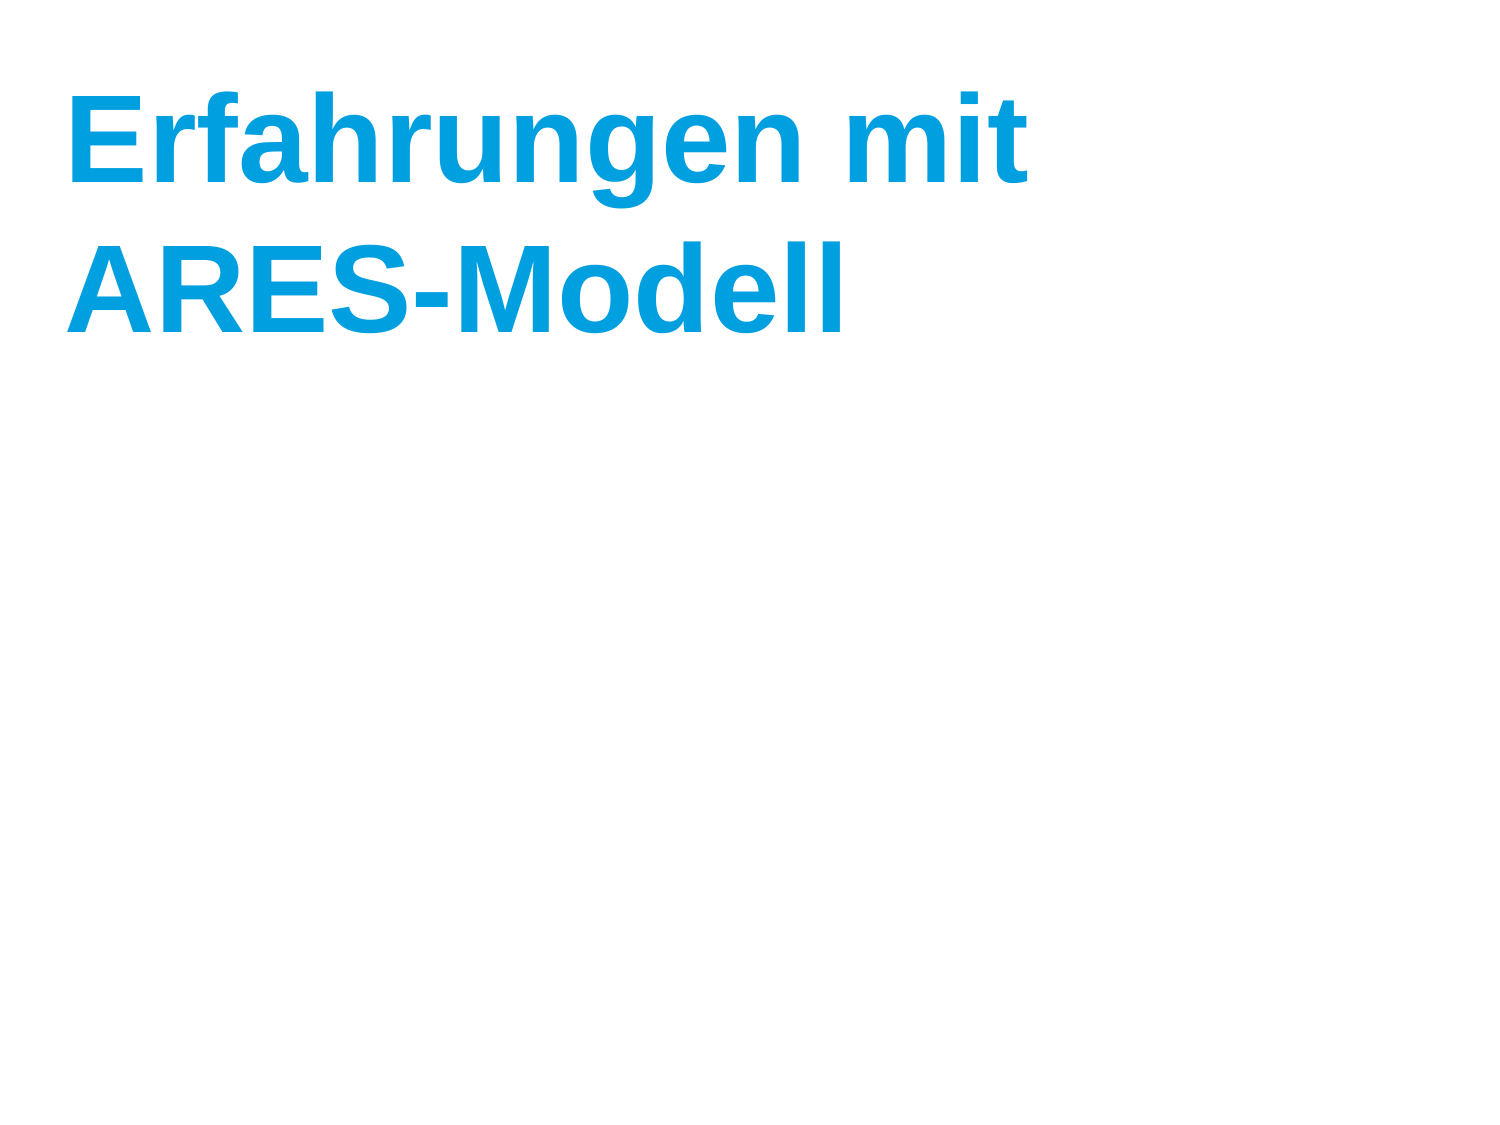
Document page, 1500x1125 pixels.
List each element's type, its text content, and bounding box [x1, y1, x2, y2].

title Erfahrungen mit ARES-Modell [64, 57, 1436, 634]
